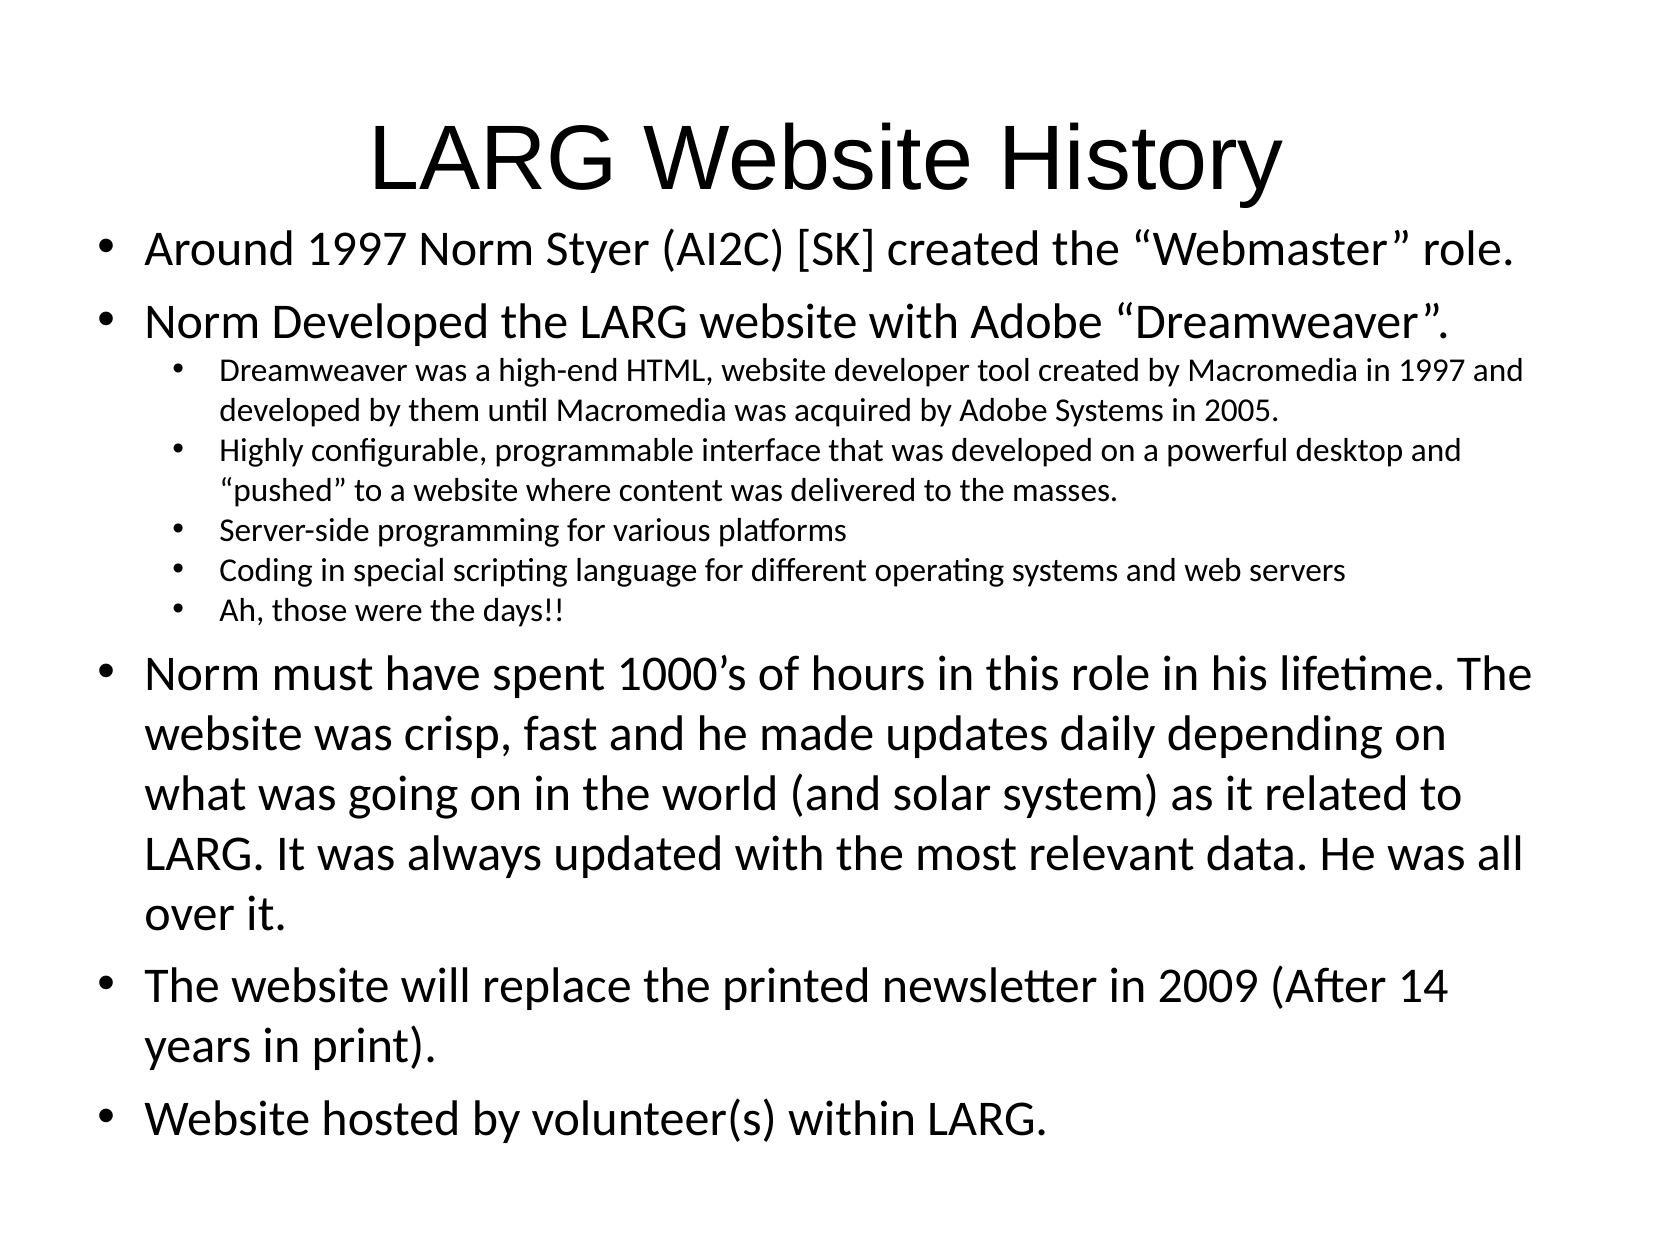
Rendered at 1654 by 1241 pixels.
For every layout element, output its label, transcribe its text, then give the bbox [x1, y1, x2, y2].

text_box LARG Website History [82, 97, 1571, 208]
text_box Around 1997 Norm Styer (AI2C) [SK] created the “Webmaster” role. Norm Developed the LARG website with Adobe “Dreamweaver”. Dreamweaver was a high-end HTML, website developer tool created by Macromedia in 1997 and developed by them until Macromedia was acquired by Adobe Systems in 2005. Highly configurable, programmable interface that was developed on a powerful desktop and “pushed” to a website where content was delivered to the masses. Server-side programming for various platforms Coding in special scripting language for different operating systems and web servers Ah, those were the days!! Norm must have spent 1000’s of hours in this role in his lifetime. The website was crisp, fast and he made updates daily depending on what was going on in the world (and solar system) as it related to LARG. It was always updated with the most relevant data. He was all over it. The website will replace the printed newsletter in 2009 (After 14 years in print). Website hosted by volunteer(s) within LARG. [82, 208, 1571, 1153]
